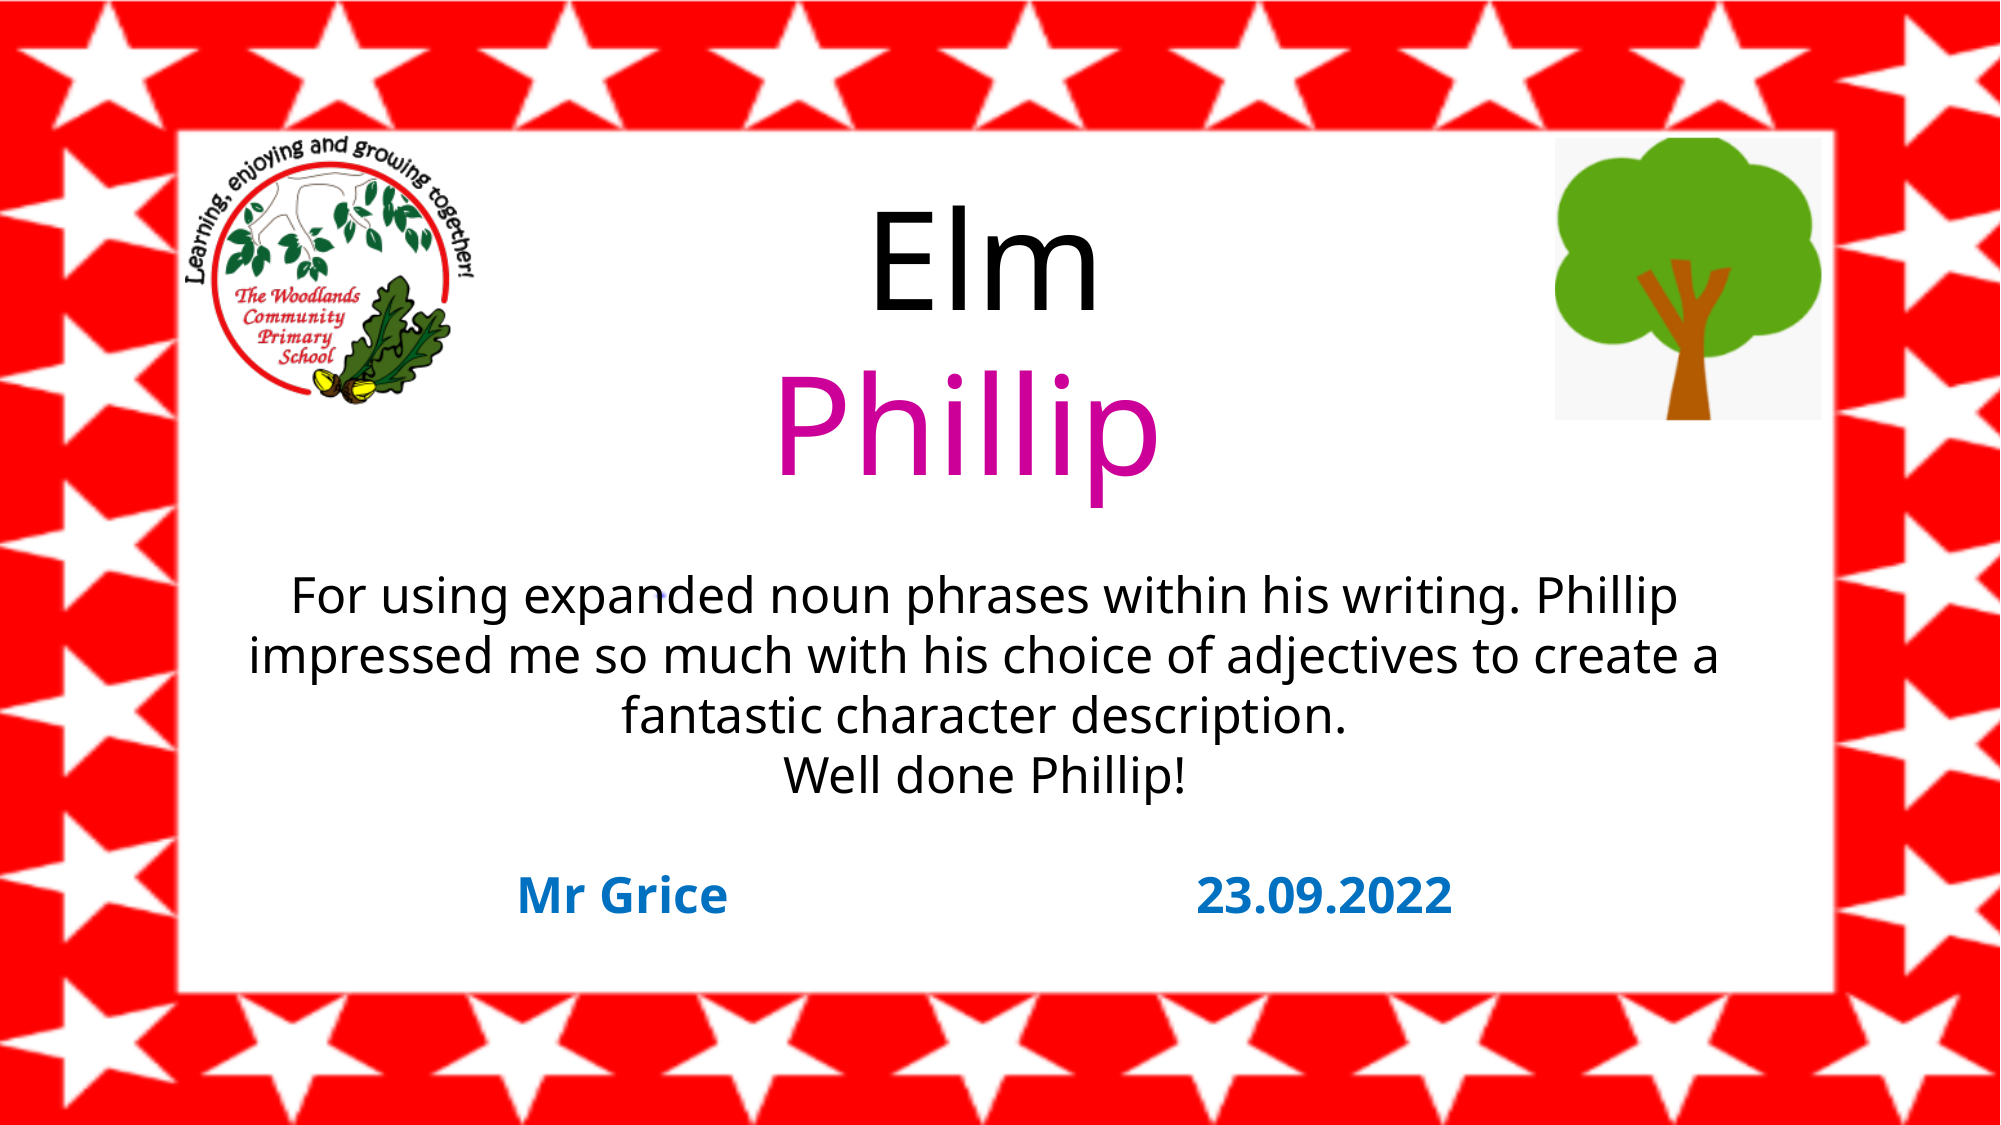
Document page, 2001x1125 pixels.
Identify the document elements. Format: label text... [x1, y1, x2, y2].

picture [0, 0, 2000, 1125]
text_box Elm Phillip For using expanded noun phrases within his writing. Phillip impressed me so much with his choice of adjectives to create a fantastic character description. Well done Phillip! Mr Grice 23.09.2022 [1563, 422, 1785, 991]
text_box Elm Phillip For using expanded noun phrases within his writing. Phillip impressed me so much with his choice of adjectives to create a fantastic character description. Well done Phillip! Mr Grice 23.09.2022 [185, 405, 437, 991]
